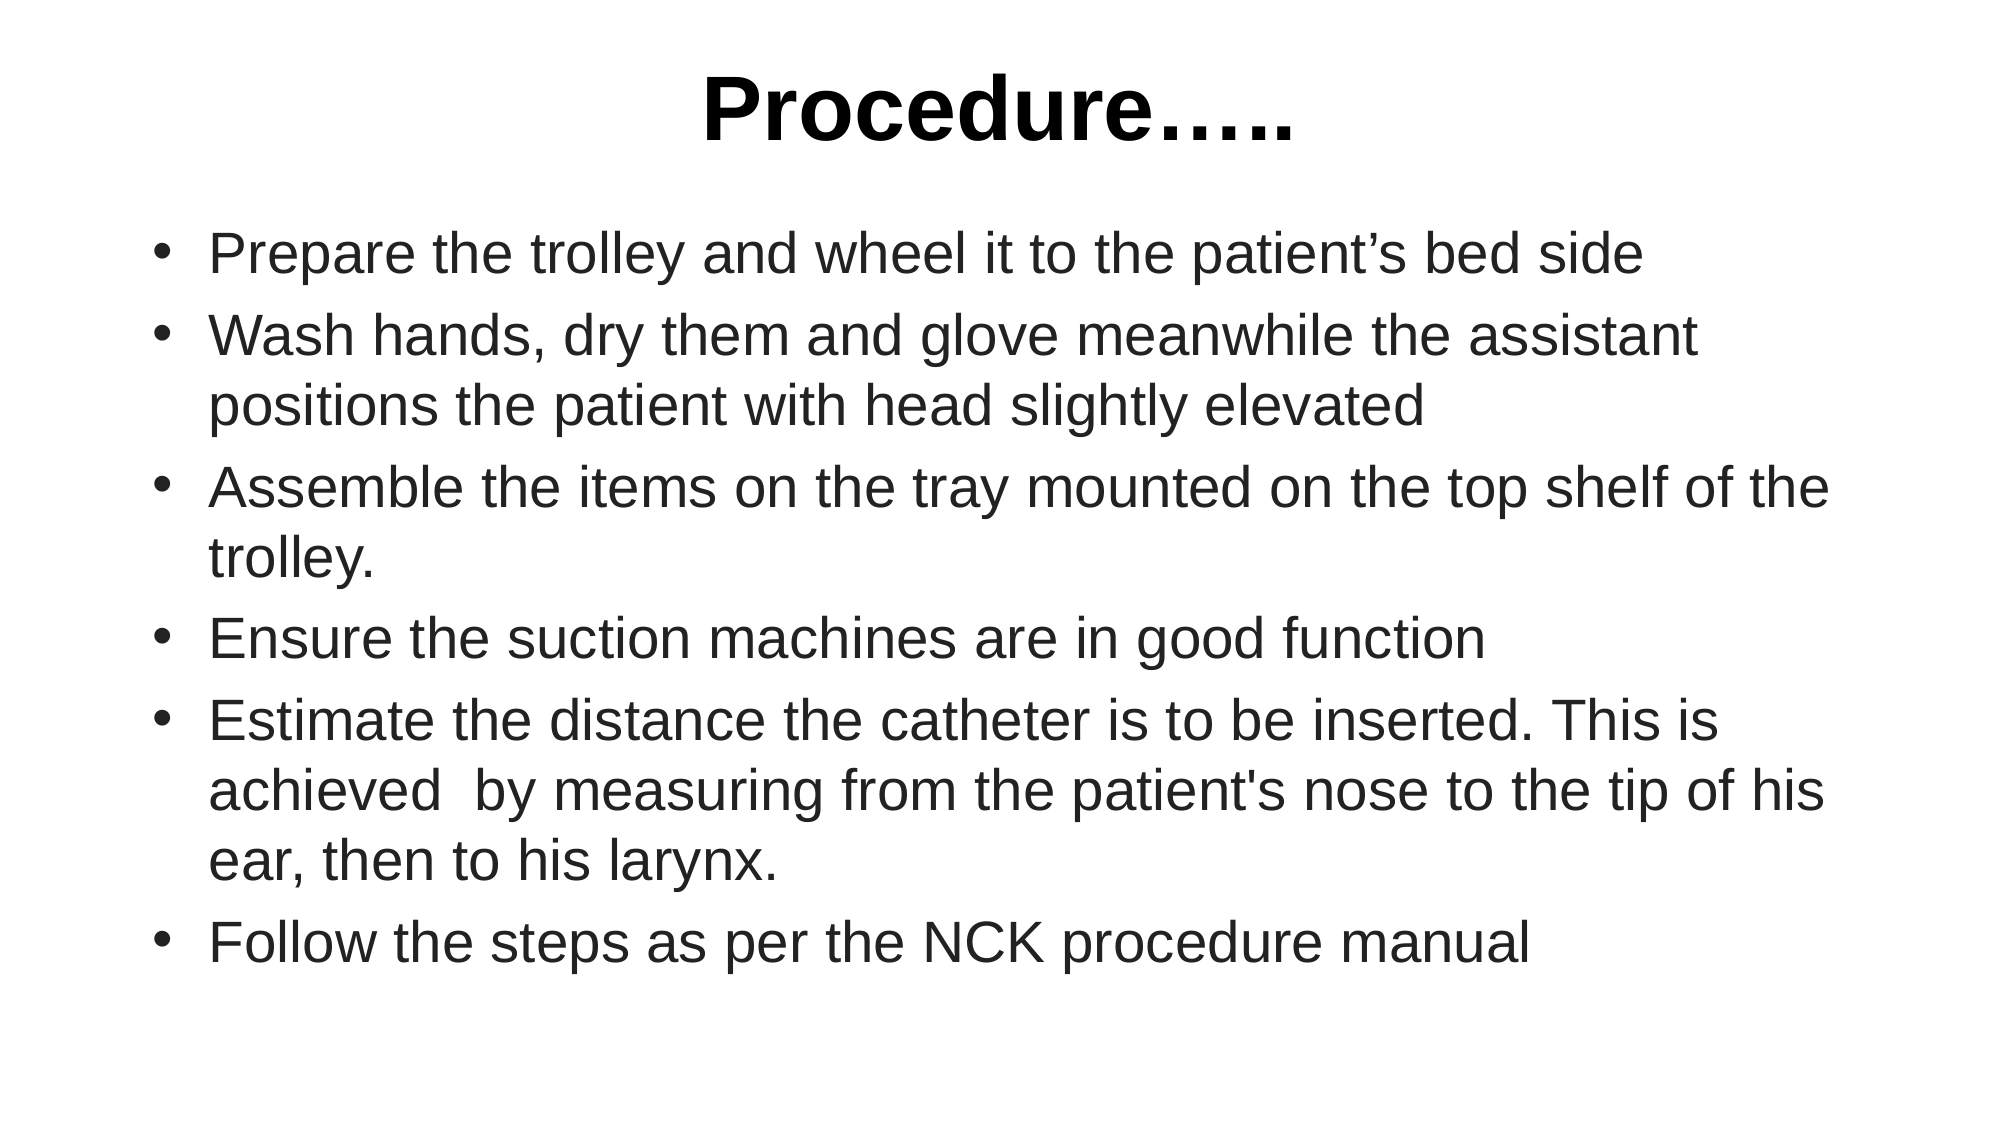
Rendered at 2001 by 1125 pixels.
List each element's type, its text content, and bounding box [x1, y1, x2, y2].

title Procedure….. [324, 0, 1675, 208]
list Prepare the trolley and wheel it to the patient’s bed side Wash hands, dry them and glove meanwhile the assistant positions the patient with head slightly elevated Assemble the items on the tray mounted on the top shelf of the trolley. Ensure the suction machines are in good function Estimate the distance the catheter is to be inserted. This is achieved by measuring from the patient's nose to the tip of his ear, then to his larynx. Follow the steps as per the NCK procedure manual [137, 208, 1863, 1005]
